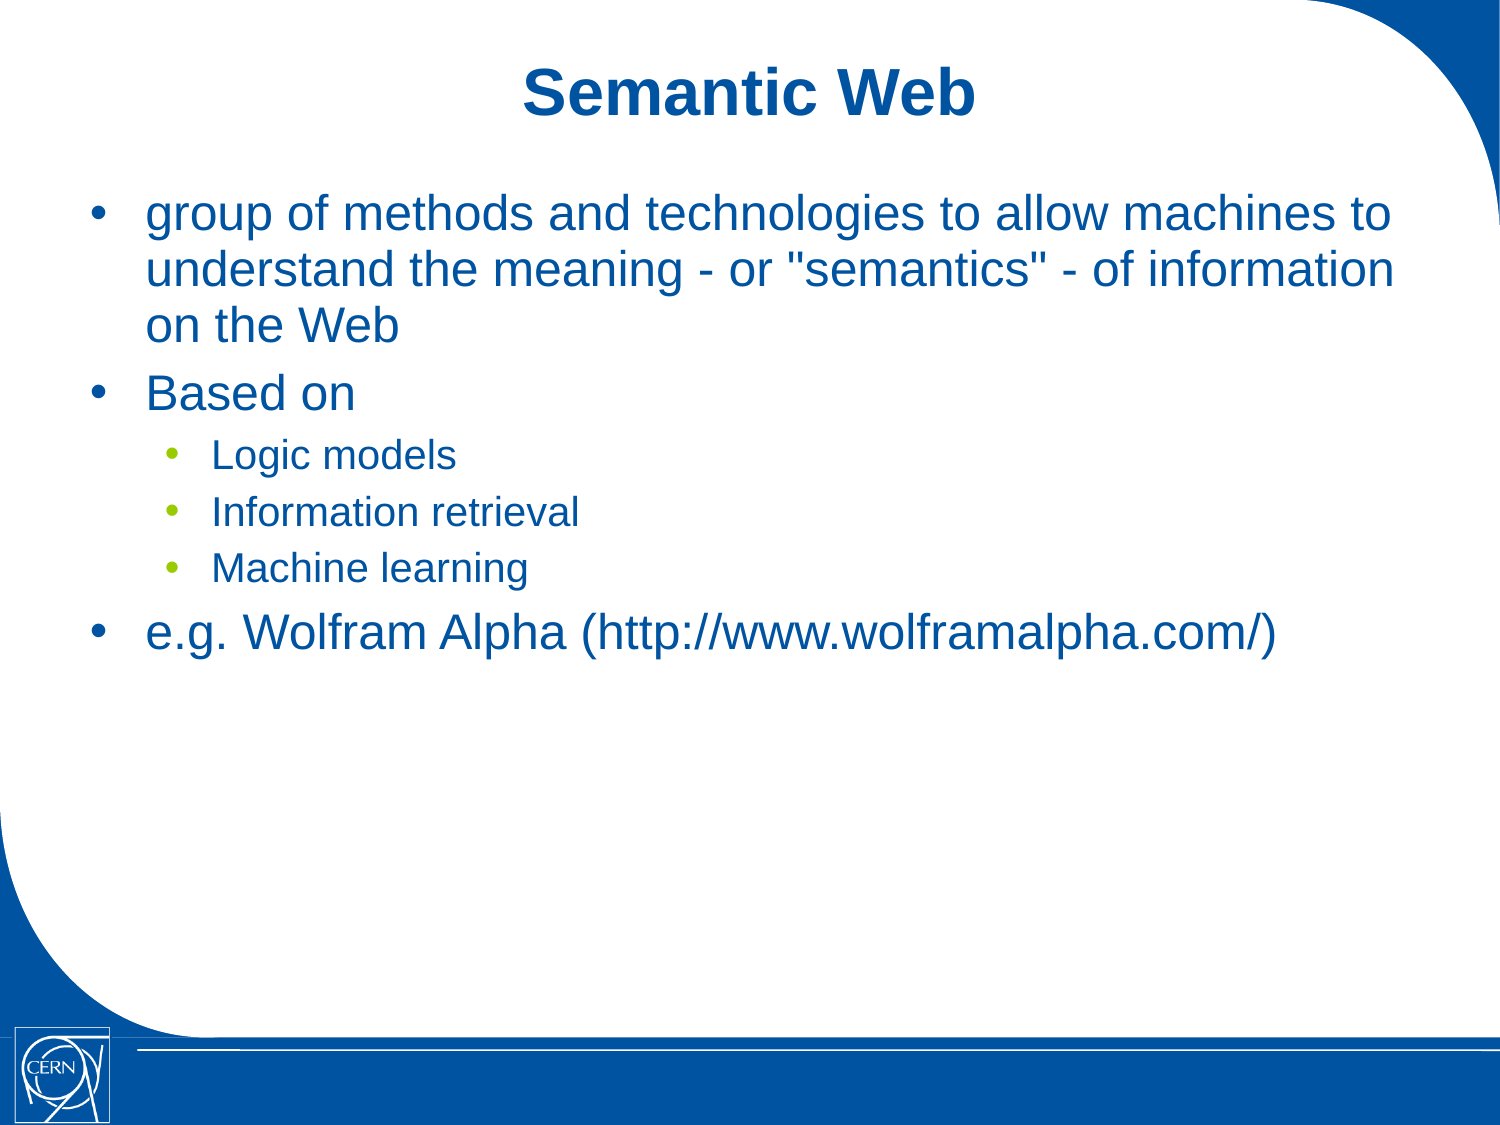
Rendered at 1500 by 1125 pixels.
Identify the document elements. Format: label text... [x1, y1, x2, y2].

title Semantic Web [75, 43, 1425, 140]
picture [12, 1024, 112, 1125]
list group of methods and technologies to allow machines to understand the meaning - or "semantics" - of information on the Web Based on Logic models Information retrieval Machine learning e.g. Wolfram Alpha (http://www.wolframalpha.com/) [75, 174, 1425, 918]
